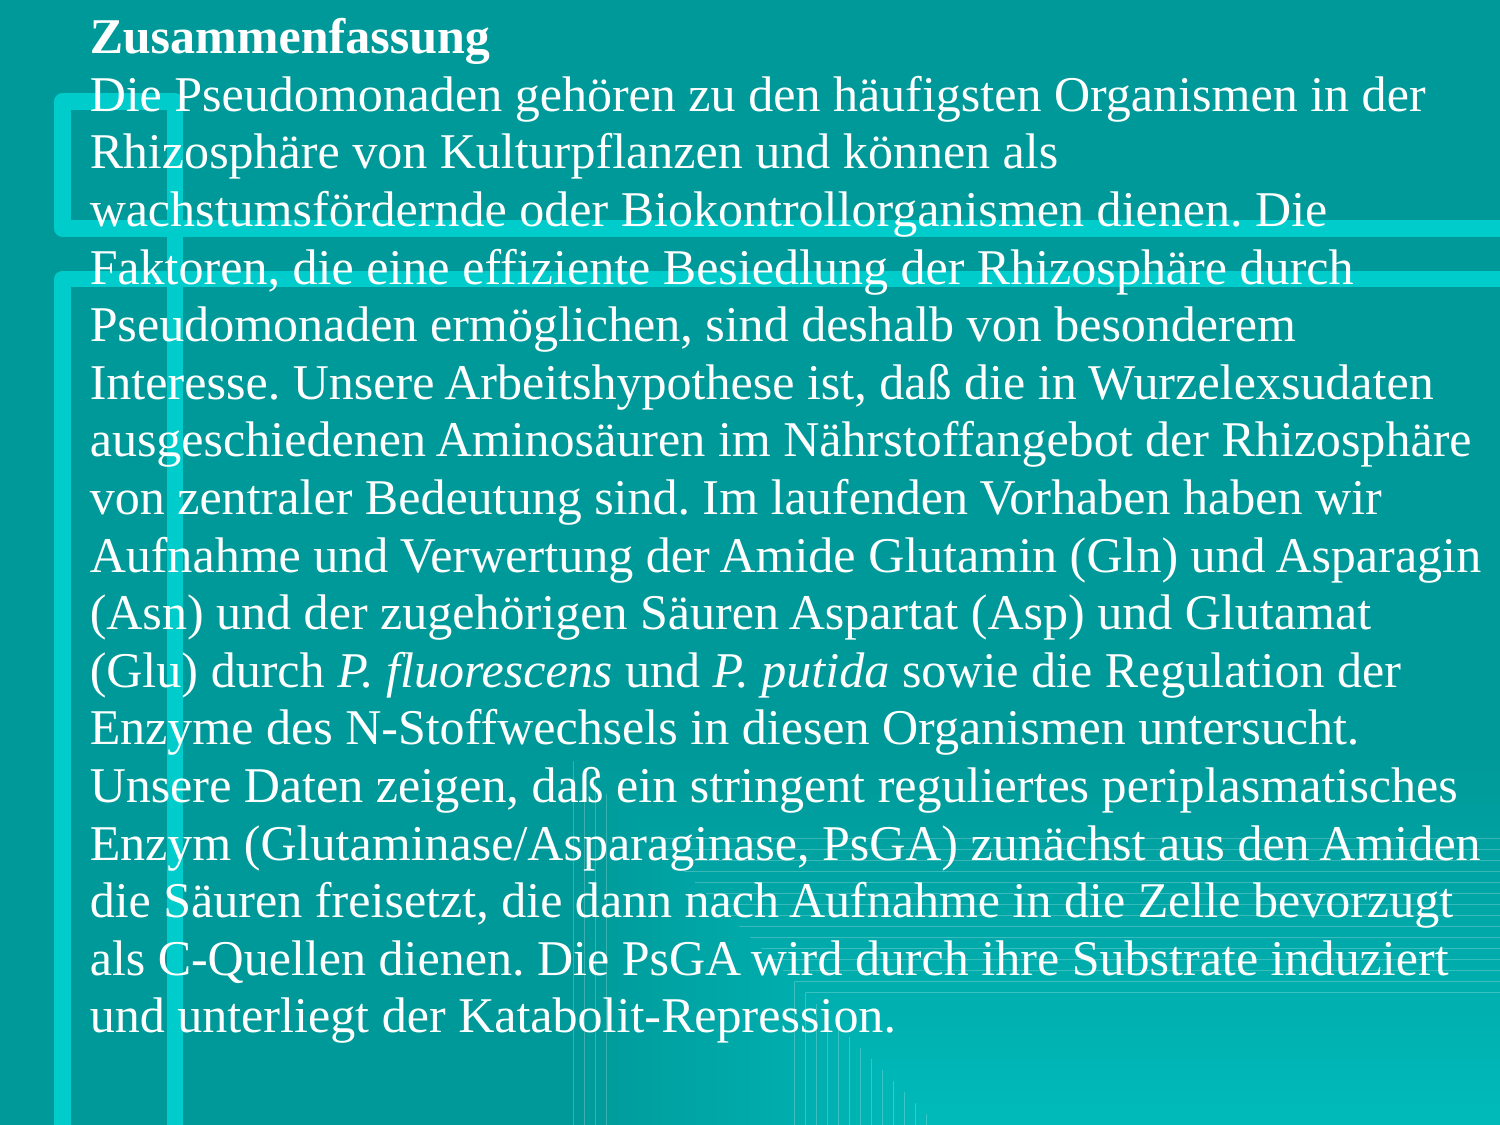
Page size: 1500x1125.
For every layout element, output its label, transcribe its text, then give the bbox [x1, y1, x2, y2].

text_box Zusammenfassung Die Pseudomonaden gehören zu den häufigsten Organismen in der Rhizosphäre von Kulturpflanzen und können als wachstumsfördernde oder Biokontrollorganismen dienen. Die Faktoren, die eine effiziente Besiedlung der Rhizosphäre durch Pseudomonaden ermöglichen, sind deshalb von besonderem Interesse. Unsere Arbeitshypothese ist, daß die in Wurzelexsudaten ausgeschiedenen Aminosäuren im Nährstoffangebot der Rhizosphäre von zentraler Bedeutung sind. Im laufenden Vorhaben haben wir Aufnahme und Verwertung der Amide Glutamin (Gln) und Asparagin (Asn) und der zugehörigen Säuren Aspartat (Asp) und Glutamat (Glu) durch P. fluorescens und P. putida sowie die Regulation der Enzyme des N-Stoffwechsels in diesen Organismen untersucht. Unsere Daten zeigen, daß ein stringent reguliertes periplasmatisches Enzym (Glutaminase/Asparaginase, PsGA) zunächst aus den Amiden die Säuren freisetzt, die dann nach Aufnahme in die Zelle bevorzugt als C-Quellen dienen. Die PsGA wird durch ihre Substrate induziert und unterliegt der Katabolit-Repression. [74, 0, 1500, 1052]
